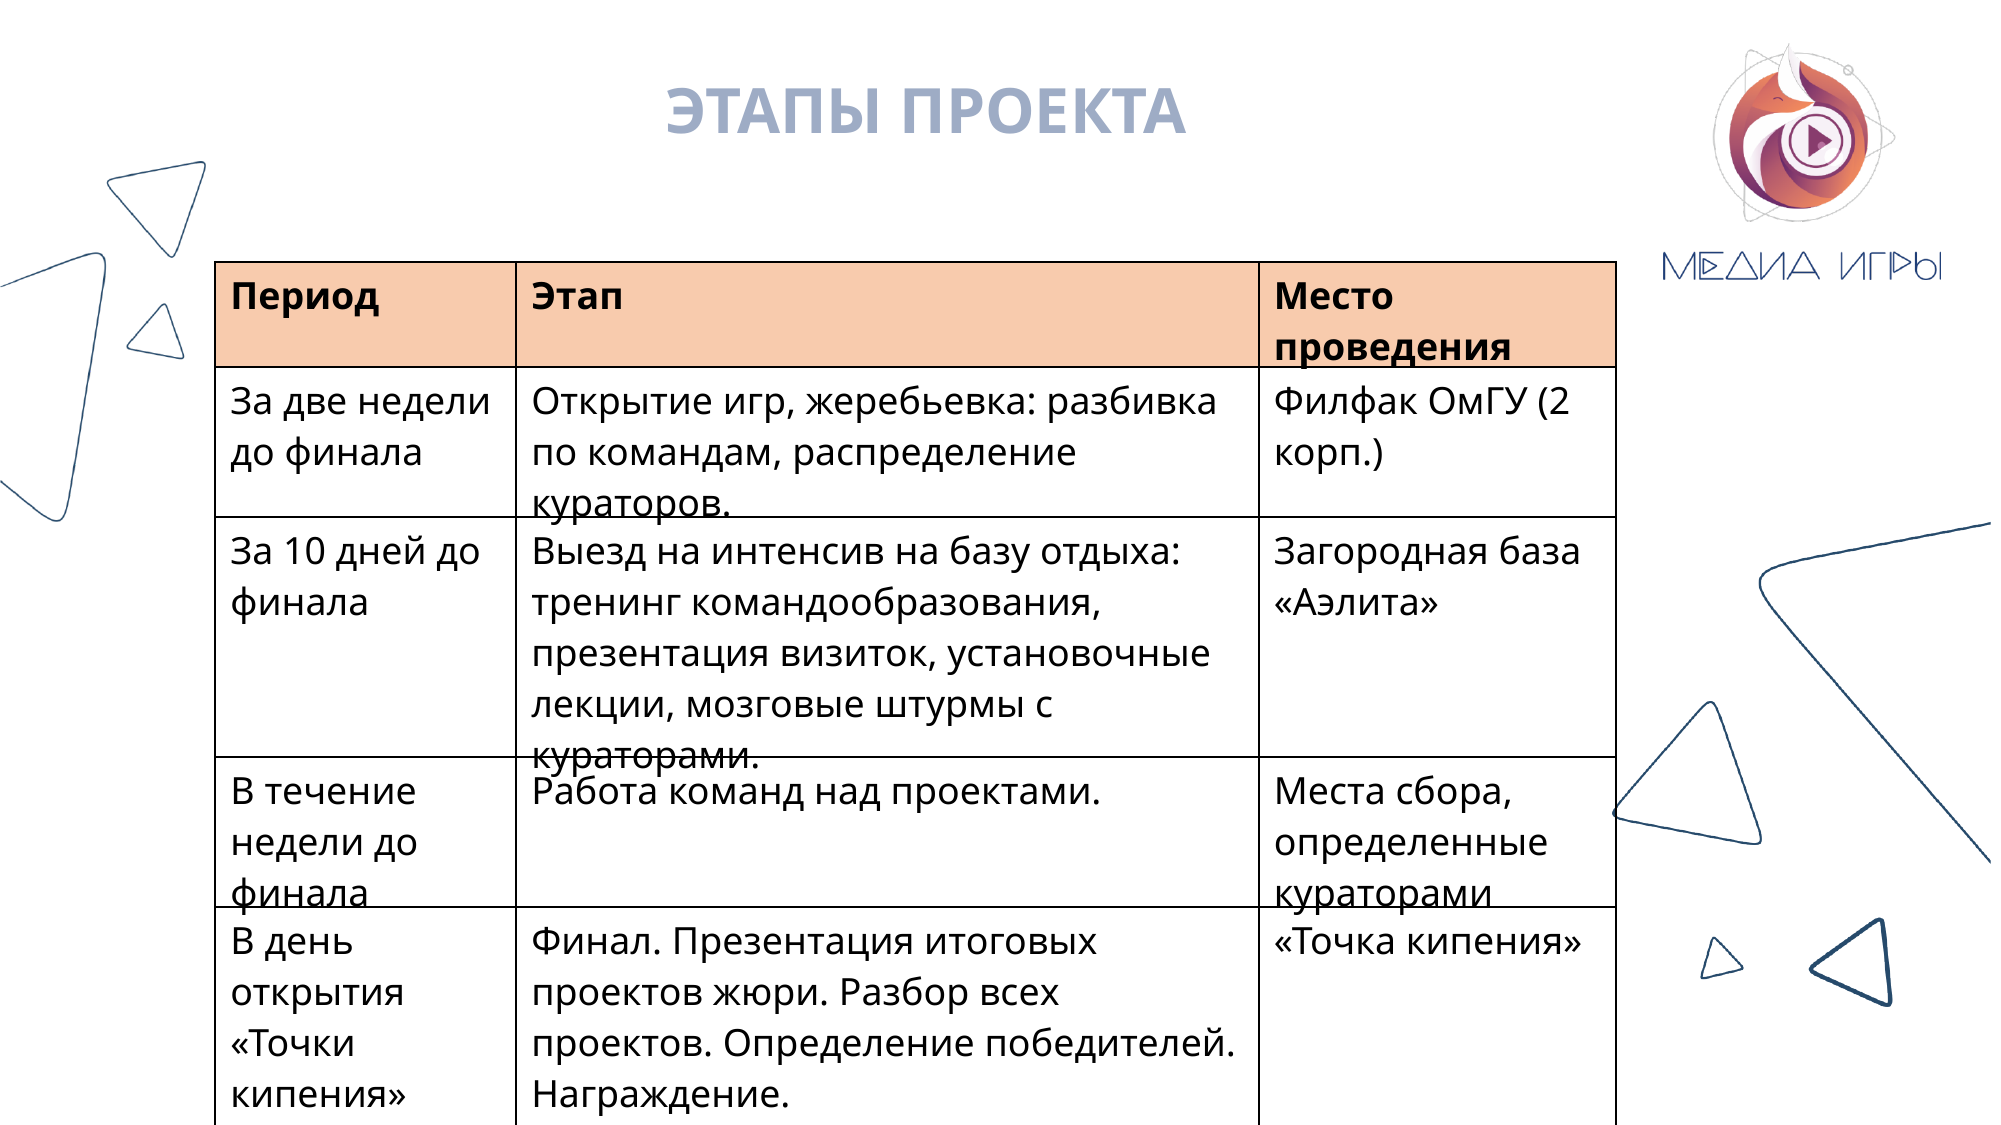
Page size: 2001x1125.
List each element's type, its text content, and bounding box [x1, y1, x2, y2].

picture [1663, 43, 1941, 281]
table_cell «Точка кипения» [1260, 908, 1615, 1125]
table_cell Загородная база «Аэлита» [1260, 518, 1615, 756]
picture [1612, 521, 1991, 1007]
table_cell Открытие игр, жеребьевка: разбивка по командам, распределение кураторов. [517, 368, 1258, 516]
picture [0, 161, 206, 522]
table_cell Места сбора, определенные кураторами [1260, 758, 1612, 906]
table_cell Работа команд над проектами. [517, 758, 1258, 906]
text_box Этапы проекта [651, 63, 1219, 153]
table_header Этап [517, 263, 1258, 366]
table_cell Финал. Презентация итоговых проектов жюри. Разбор всех проектов. Определение победителей. Награждение. [517, 908, 1258, 1125]
table_header Период [216, 263, 515, 366]
table_cell За 10 дней до финала [216, 518, 515, 756]
table_header Место проведения [1260, 263, 1615, 366]
table_cell В течение недели до финала [216, 758, 515, 906]
table_cell Выезд на интенсив на базу отдыха: тренинг командообразования, презентация визиток, установочные лекции, мозговые штурмы с кураторами. [517, 518, 1258, 756]
table_cell Филфак ОмГУ (2 корп.) [1260, 368, 1615, 516]
table_cell В день открытия «Точки кипения» [216, 908, 515, 1125]
table_cell За две недели до финала [216, 368, 515, 516]
